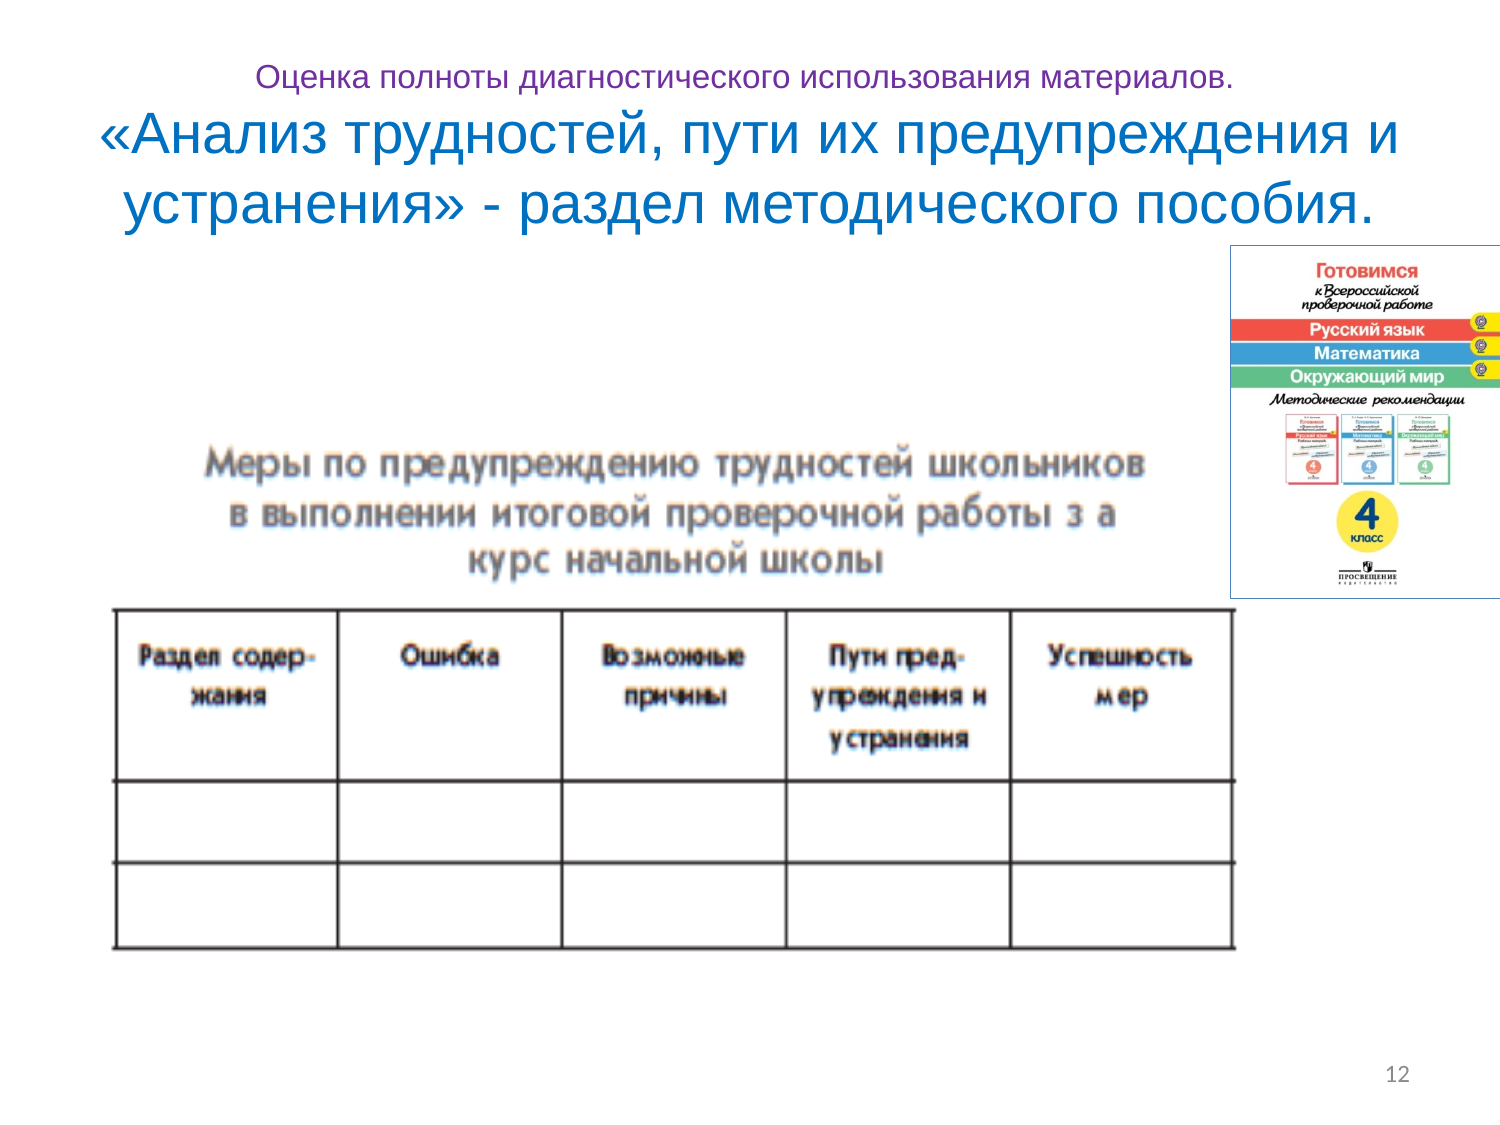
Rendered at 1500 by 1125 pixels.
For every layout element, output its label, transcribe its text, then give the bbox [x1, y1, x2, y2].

picture [1231, 245, 1500, 598]
slide_number 12 [1074, 1042, 1425, 1103]
picture [72, 104, 1279, 1125]
title Оценка полноты диагностического использования материалов. «Анализ трудностей, пути их предупреждения и устранения» - раздел методического пособия. [74, 44, 1426, 270]
